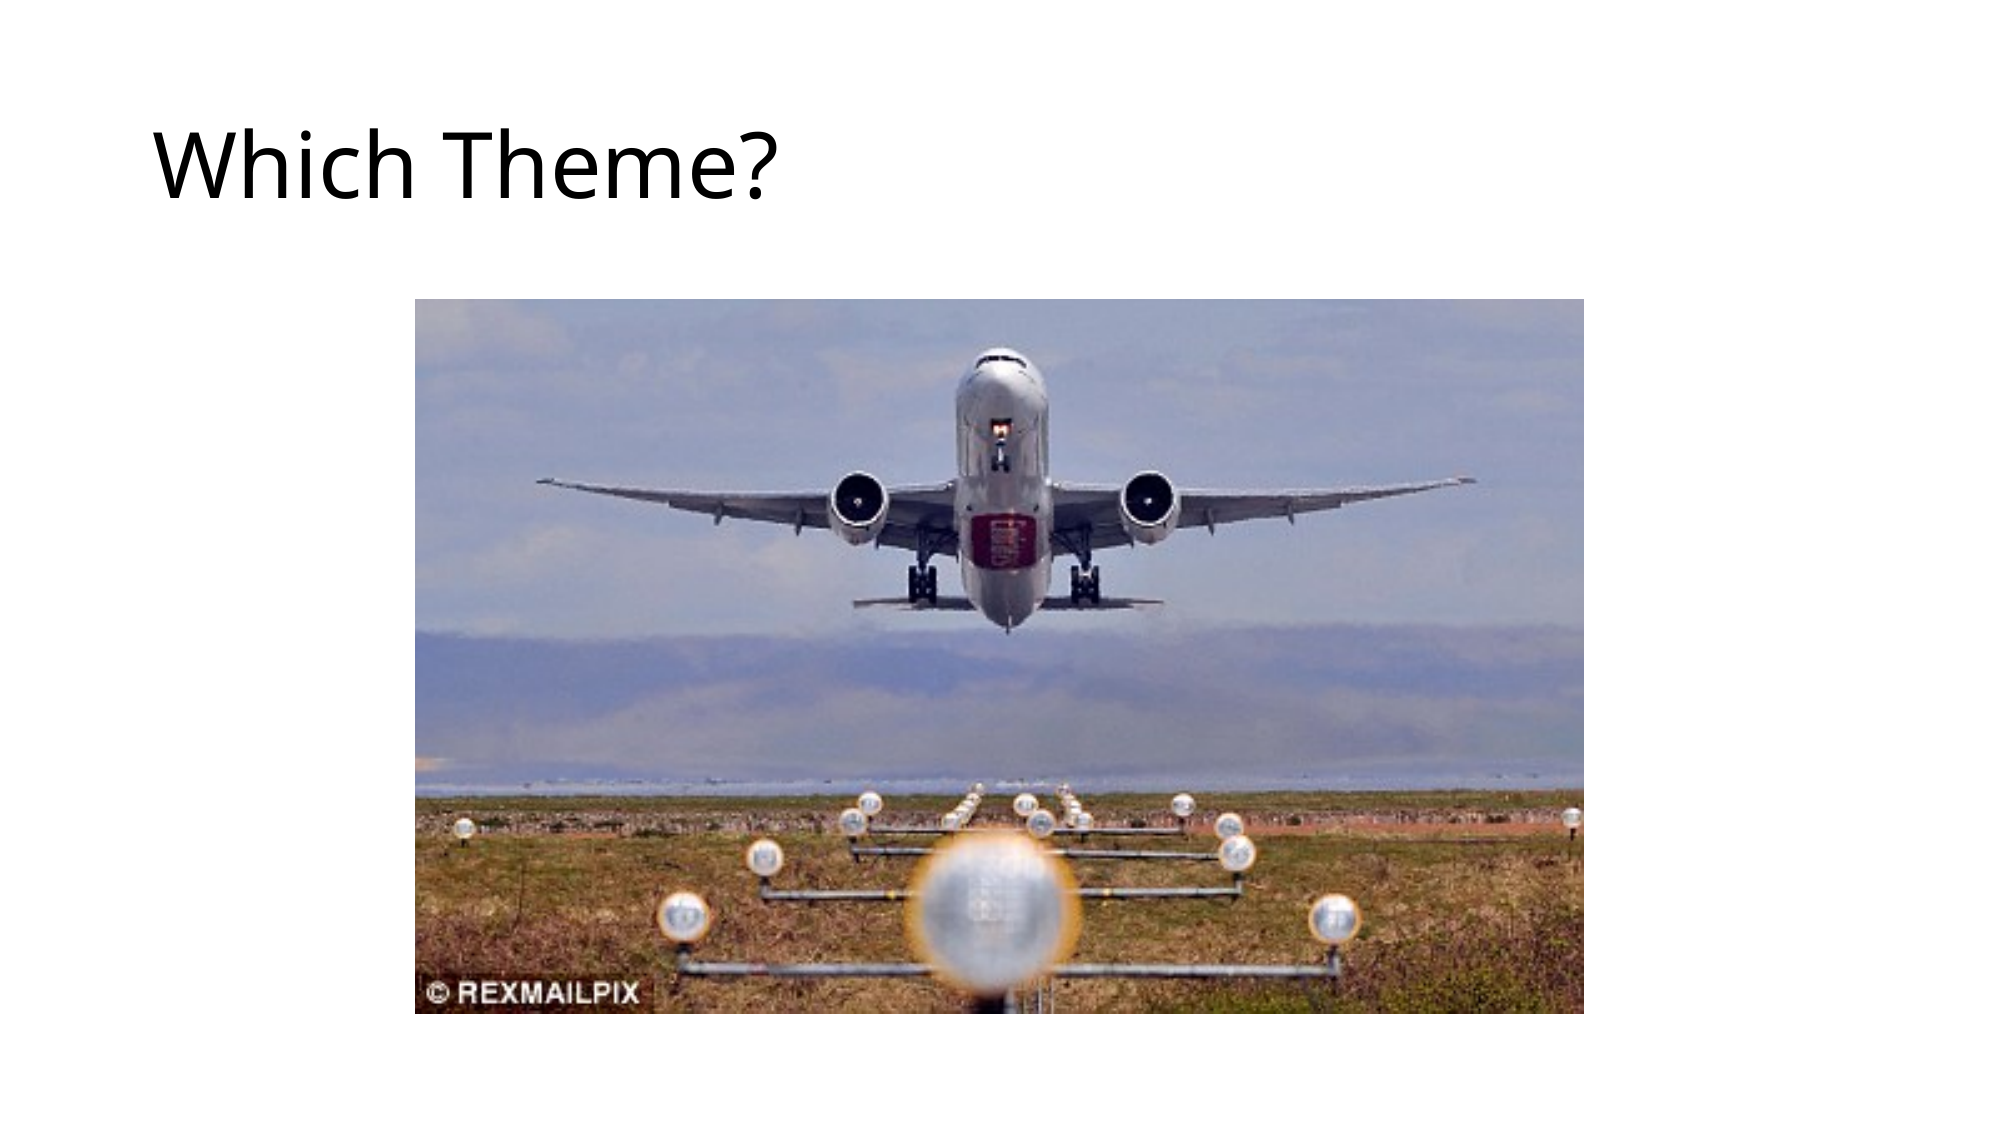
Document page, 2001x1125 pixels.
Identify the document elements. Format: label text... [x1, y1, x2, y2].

title Which Theme? [137, 59, 1863, 278]
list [415, 299, 1585, 1014]
